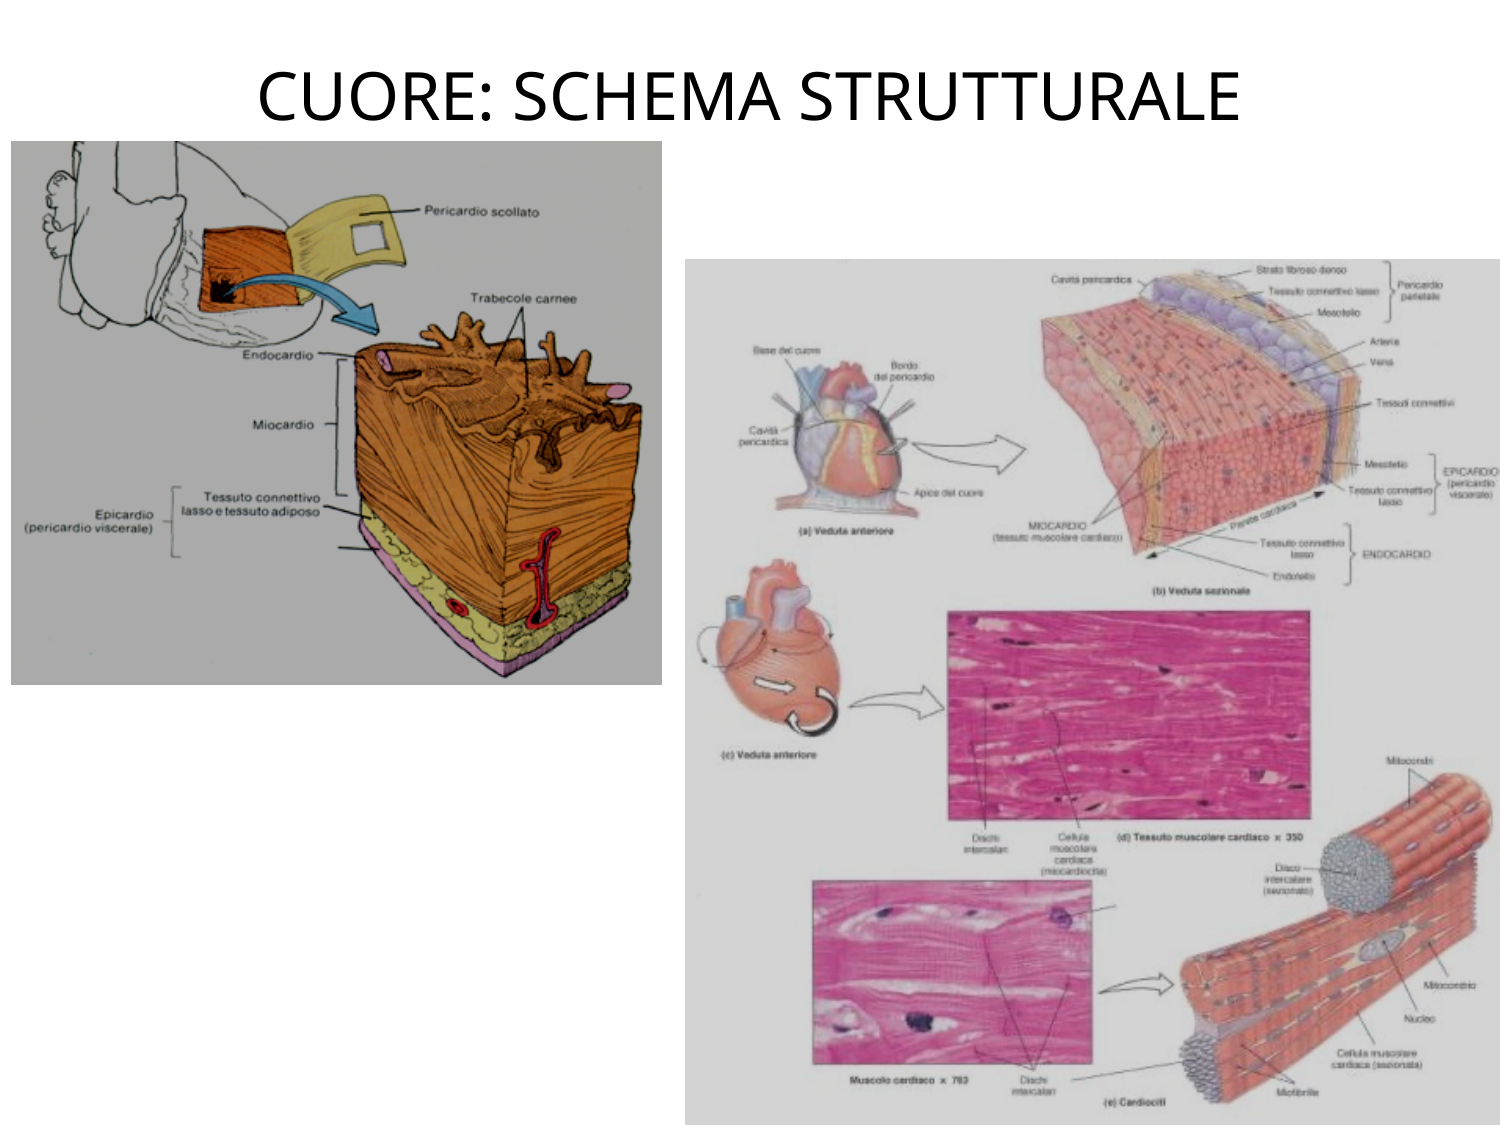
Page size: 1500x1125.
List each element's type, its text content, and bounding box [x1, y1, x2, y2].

title CUORE: SCHEMA STRUTTURALE [0, 0, 1500, 188]
picture [11, 141, 662, 685]
picture [685, 259, 1500, 1125]
